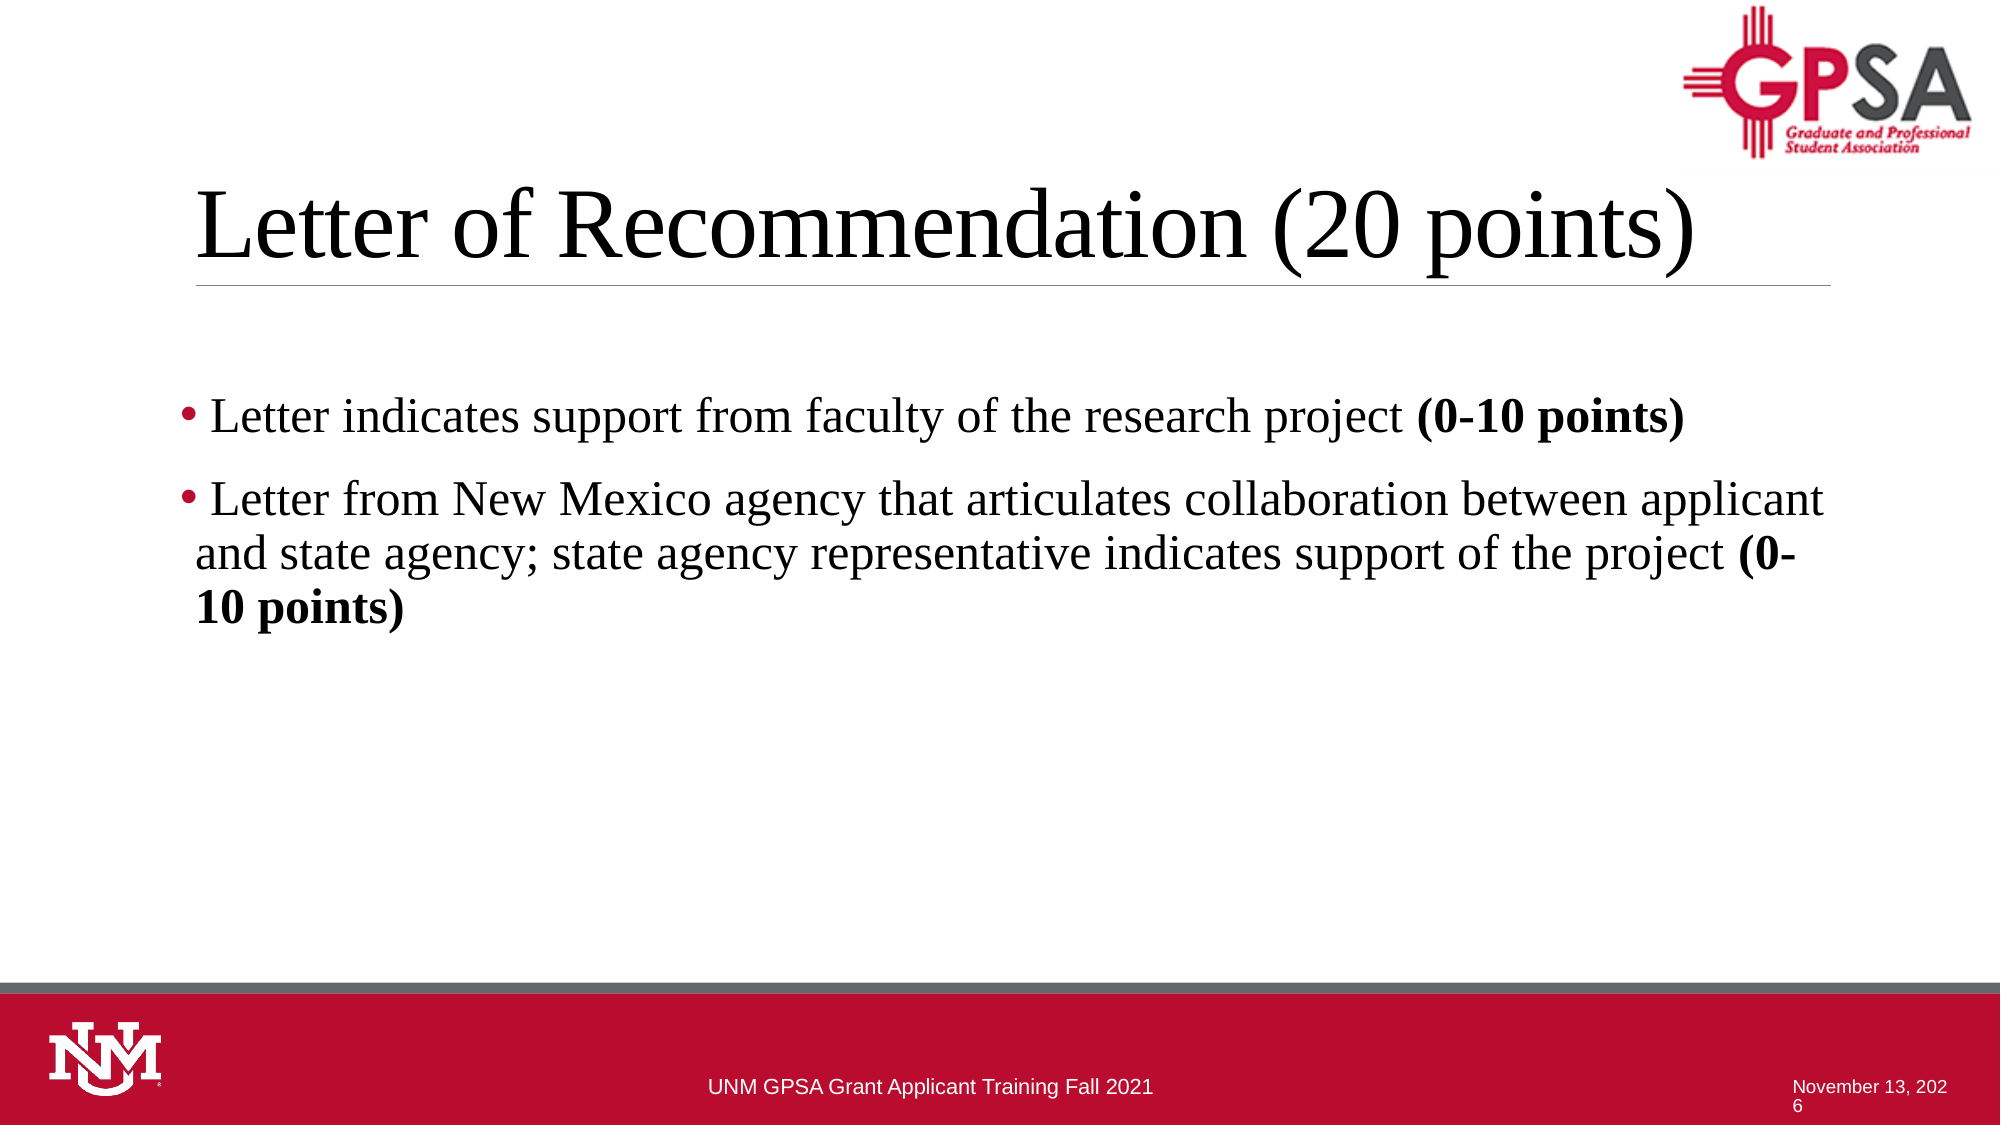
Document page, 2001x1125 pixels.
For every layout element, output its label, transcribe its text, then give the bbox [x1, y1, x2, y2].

picture [1674, 0, 2000, 169]
list Letter indicates support from faculty of the research project (0-10 points) Letter from New Mexico agency that articulates collaboration between applicant and state agency; state agency representative indicates support of the project (0-10 points) [180, 302, 1830, 963]
slide_number UNM GPSA Grant Applicant Training Fall 2021 [619, 1055, 1243, 1116]
title Letter of Recommendation (20 points) [180, 47, 1830, 285]
picture [49, 1022, 161, 1096]
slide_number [1777, 1055, 1969, 1116]
